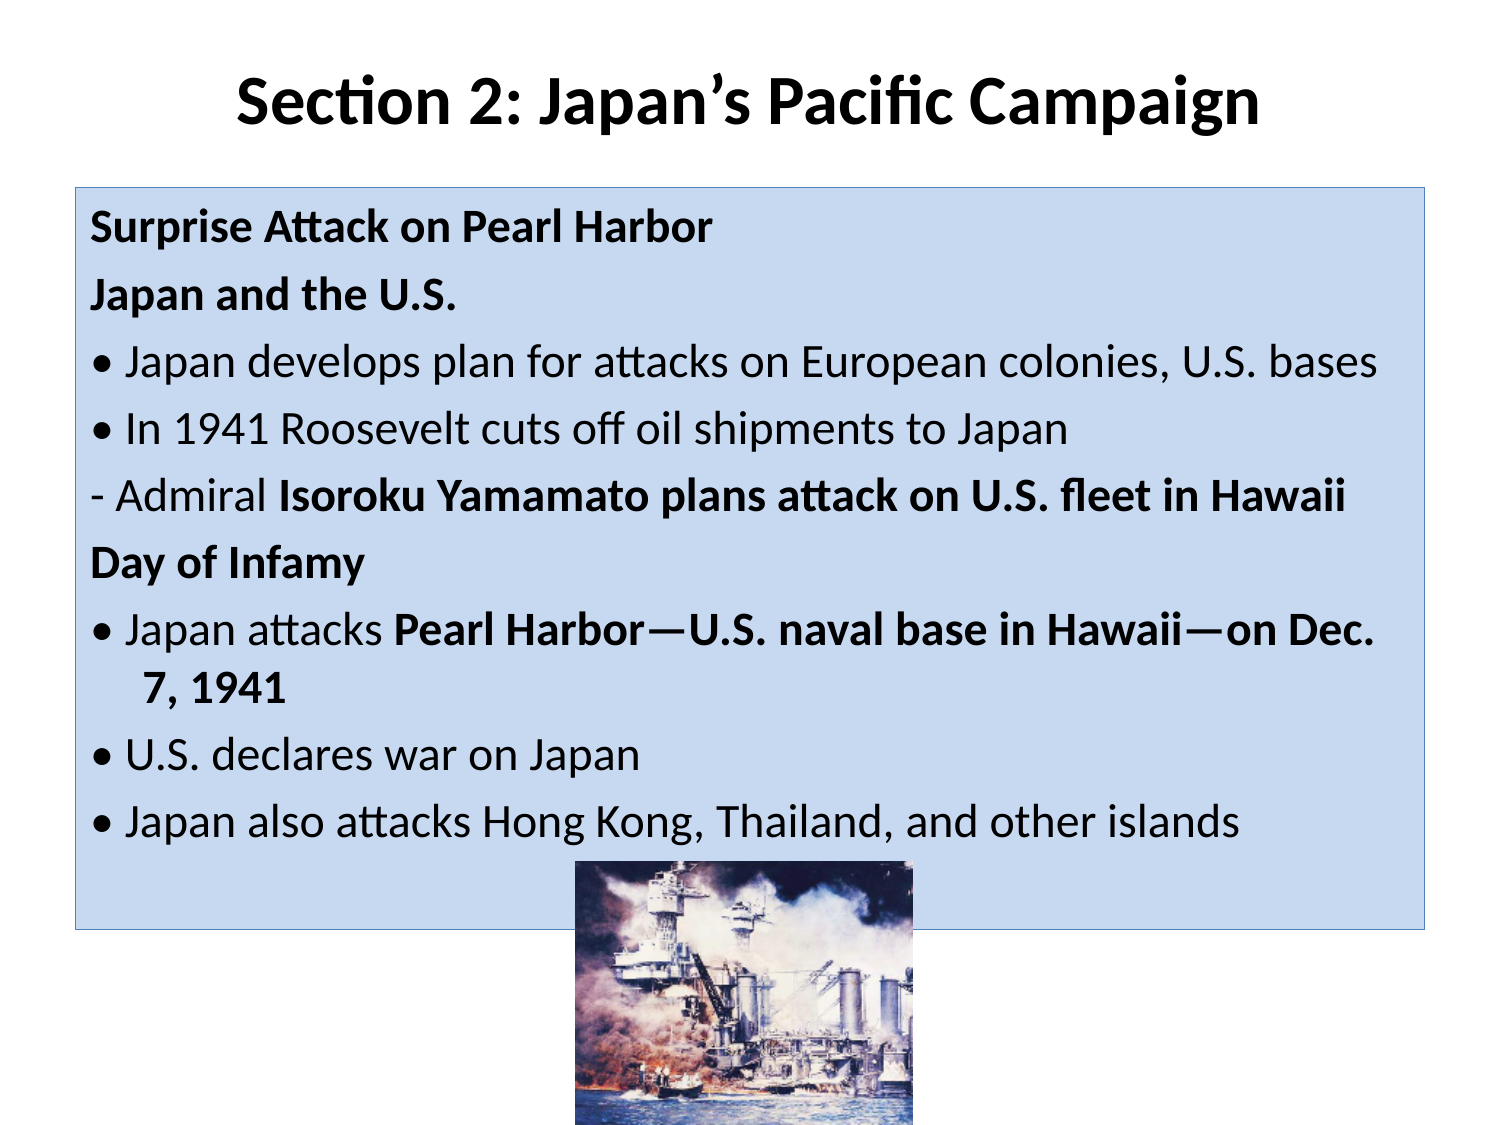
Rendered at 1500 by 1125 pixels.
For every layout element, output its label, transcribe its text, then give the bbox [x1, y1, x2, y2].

title Section 2: Japan’s Pacific Campaign [75, 45, 1425, 187]
picture [574, 861, 913, 1125]
list Surprise Attack on Pearl Harbor Japan and the U.S. • Japan develops plan for attacks on European colonies, U.S. bases • In 1941 Roosevelt cuts off oil shipments to Japan - Admiral Isoroku Yamamato plans attack on U.S. fleet in Hawaii Day of Infamy • Japan attacks Pearl Harbor—U.S. naval base in Hawaii—on Dec. 7, 1941 • U.S. declares war on Japan • Japan also attacks Hong Kong, Thailand, and other islands [75, 187, 1425, 930]
